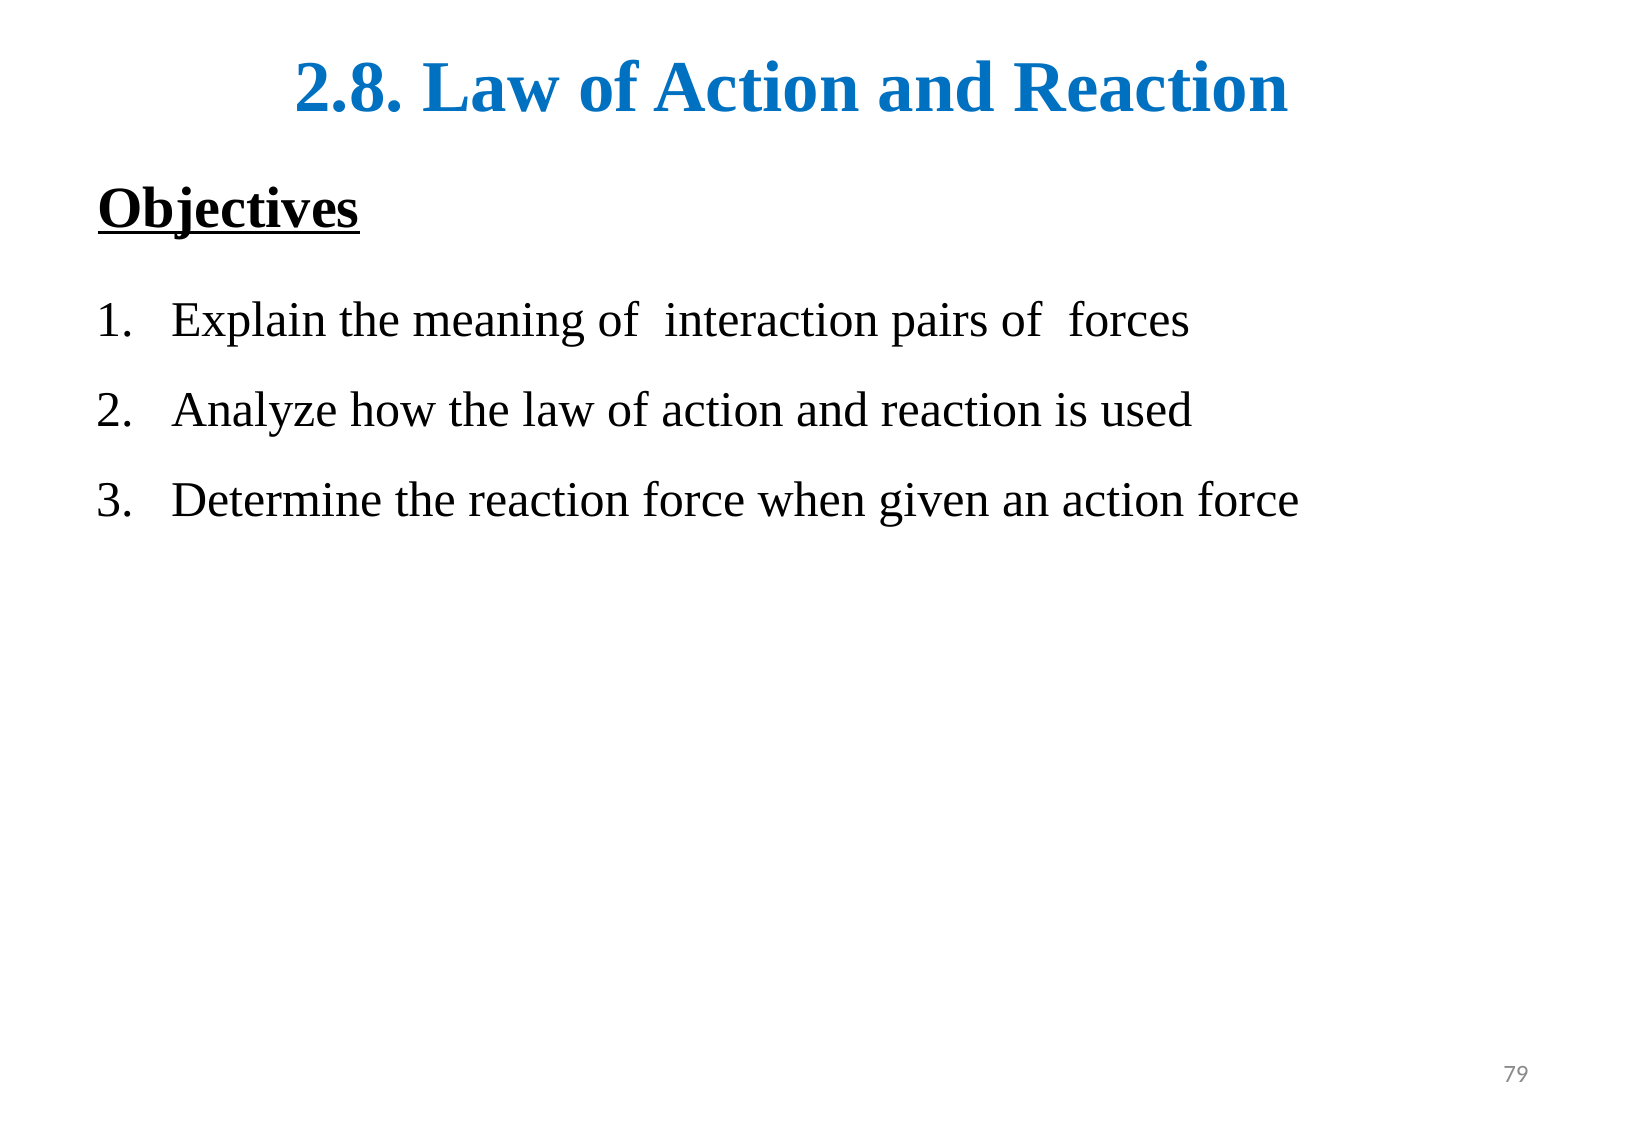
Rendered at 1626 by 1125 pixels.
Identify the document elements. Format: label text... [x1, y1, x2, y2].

text_box 2.8. Law of Action and Reaction [279, 30, 1305, 134]
text_box Objectives [82, 161, 375, 247]
slide_number 79 [1164, 1042, 1544, 1103]
text_box Explain the meaning of interaction pairs of forces Analyze how the law of action and reaction is used Determine the reaction force when given an action force [81, 249, 1504, 534]
